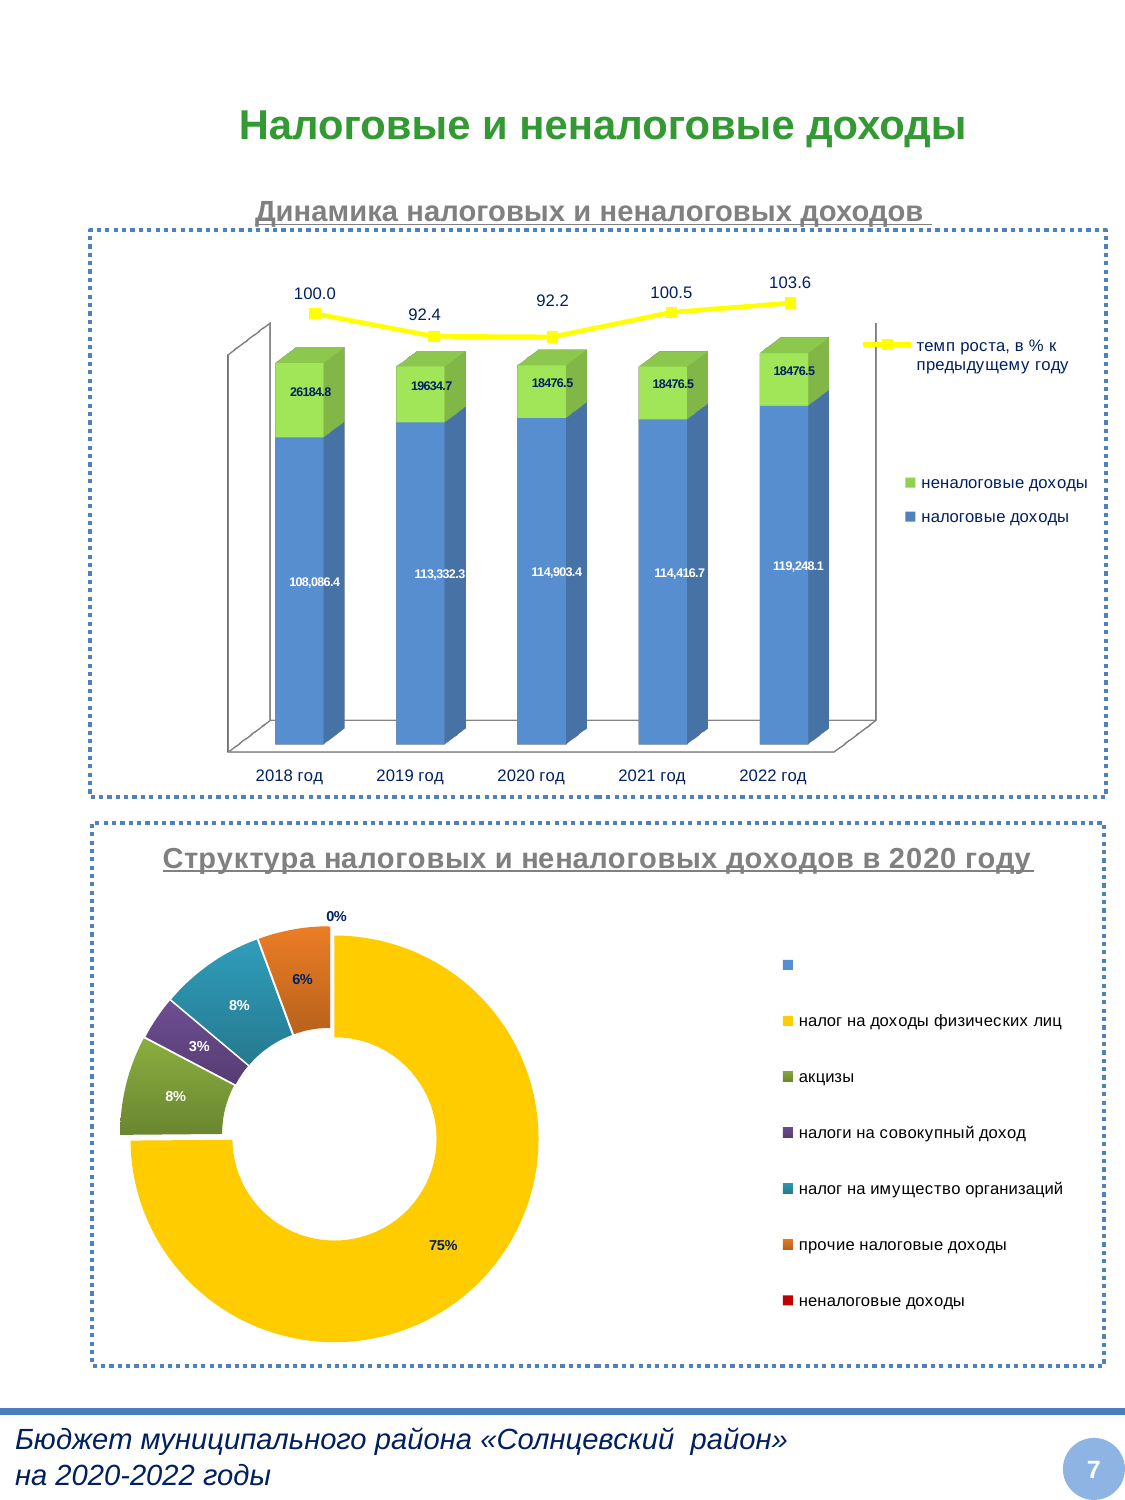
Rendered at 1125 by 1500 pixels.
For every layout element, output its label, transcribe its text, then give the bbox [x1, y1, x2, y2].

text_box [0, 1411, 1125, 1500]
text_box [88, 349, 204, 799]
title Налоговые и неналоговые доходы [80, 76, 1125, 170]
text_box Динамика налоговых и неналоговых доходов [87, 185, 221, 349]
chart [89, 820, 1107, 1369]
chart [208, 179, 1125, 796]
